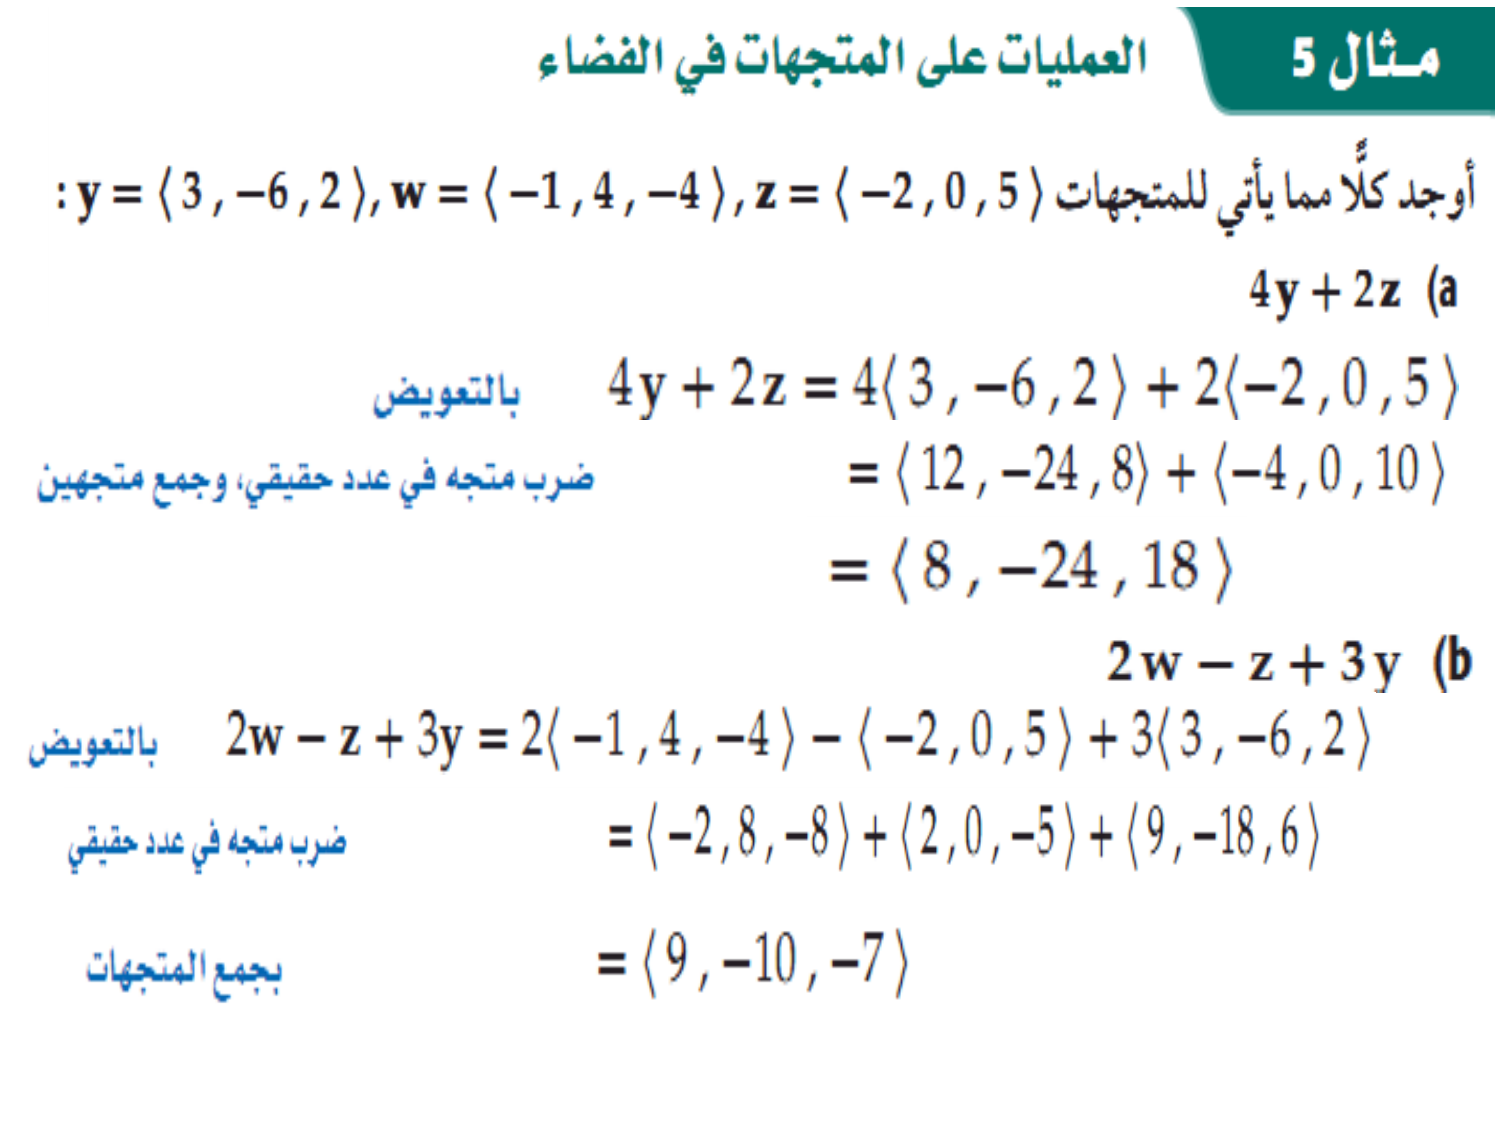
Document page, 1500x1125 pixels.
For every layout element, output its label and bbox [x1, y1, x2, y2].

picture [64, 786, 1329, 882]
picture [46, 7, 1495, 327]
picture [16, 337, 1483, 776]
picture [76, 916, 918, 1024]
